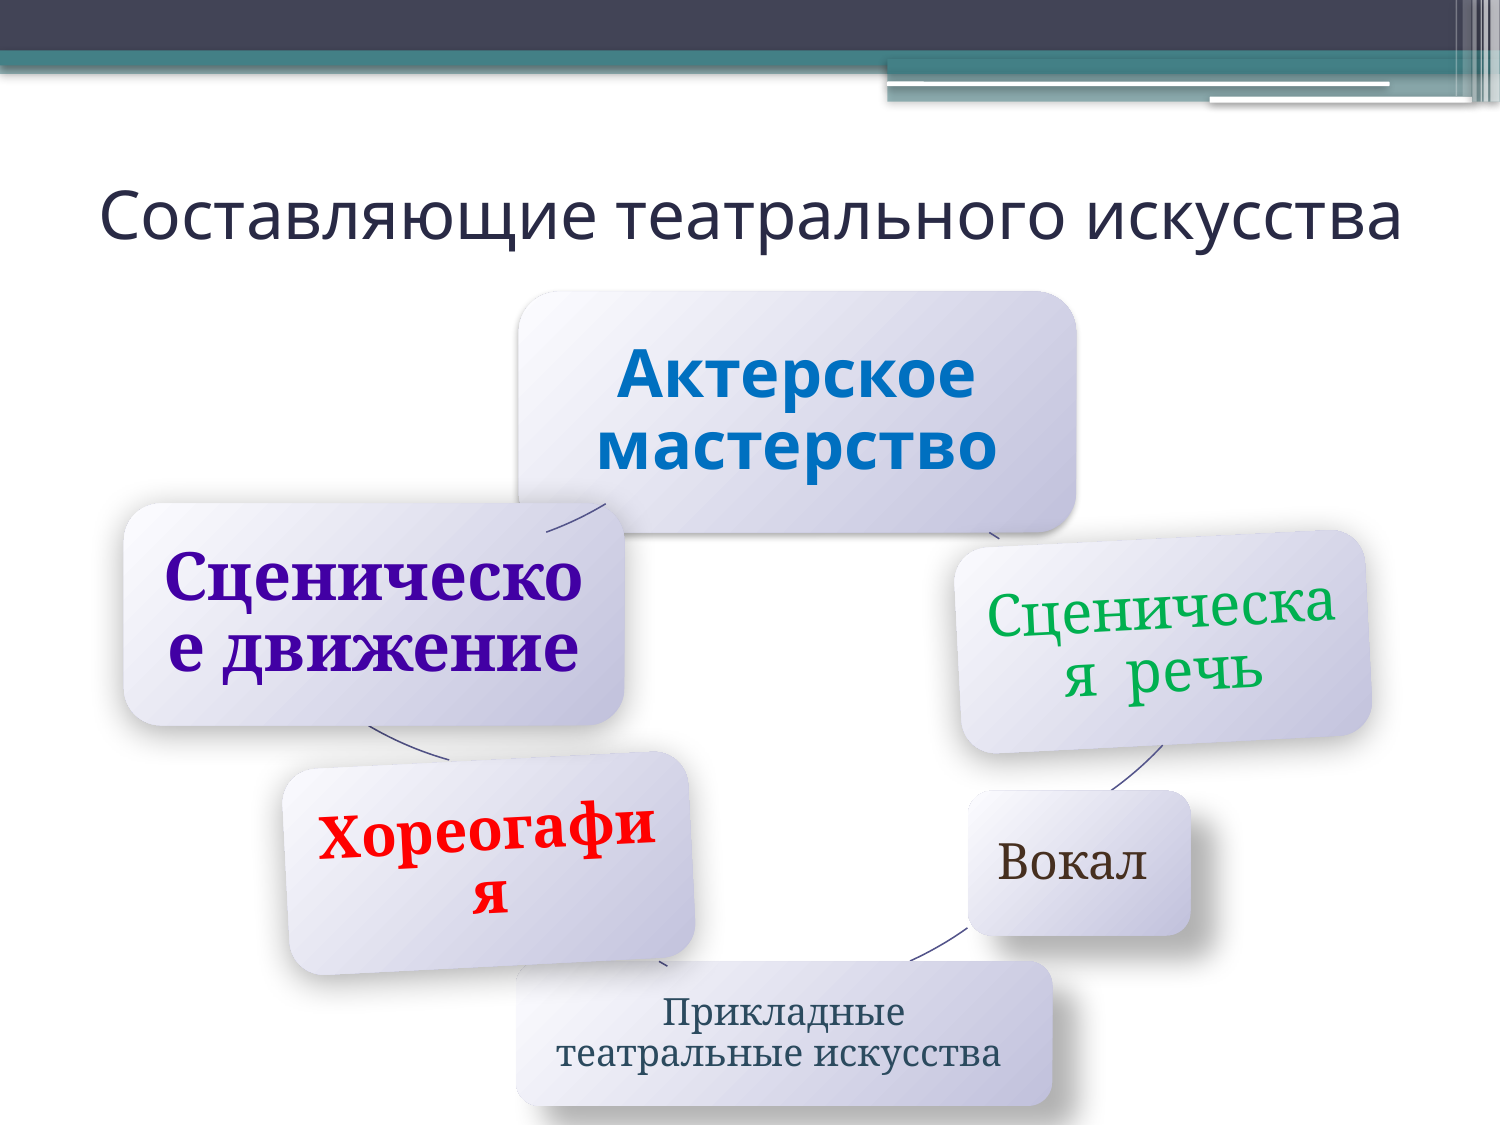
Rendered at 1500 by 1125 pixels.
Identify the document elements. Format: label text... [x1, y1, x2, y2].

title Составляющие театрального искусства [76, 125, 1427, 301]
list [88, 255, 1436, 1083]
